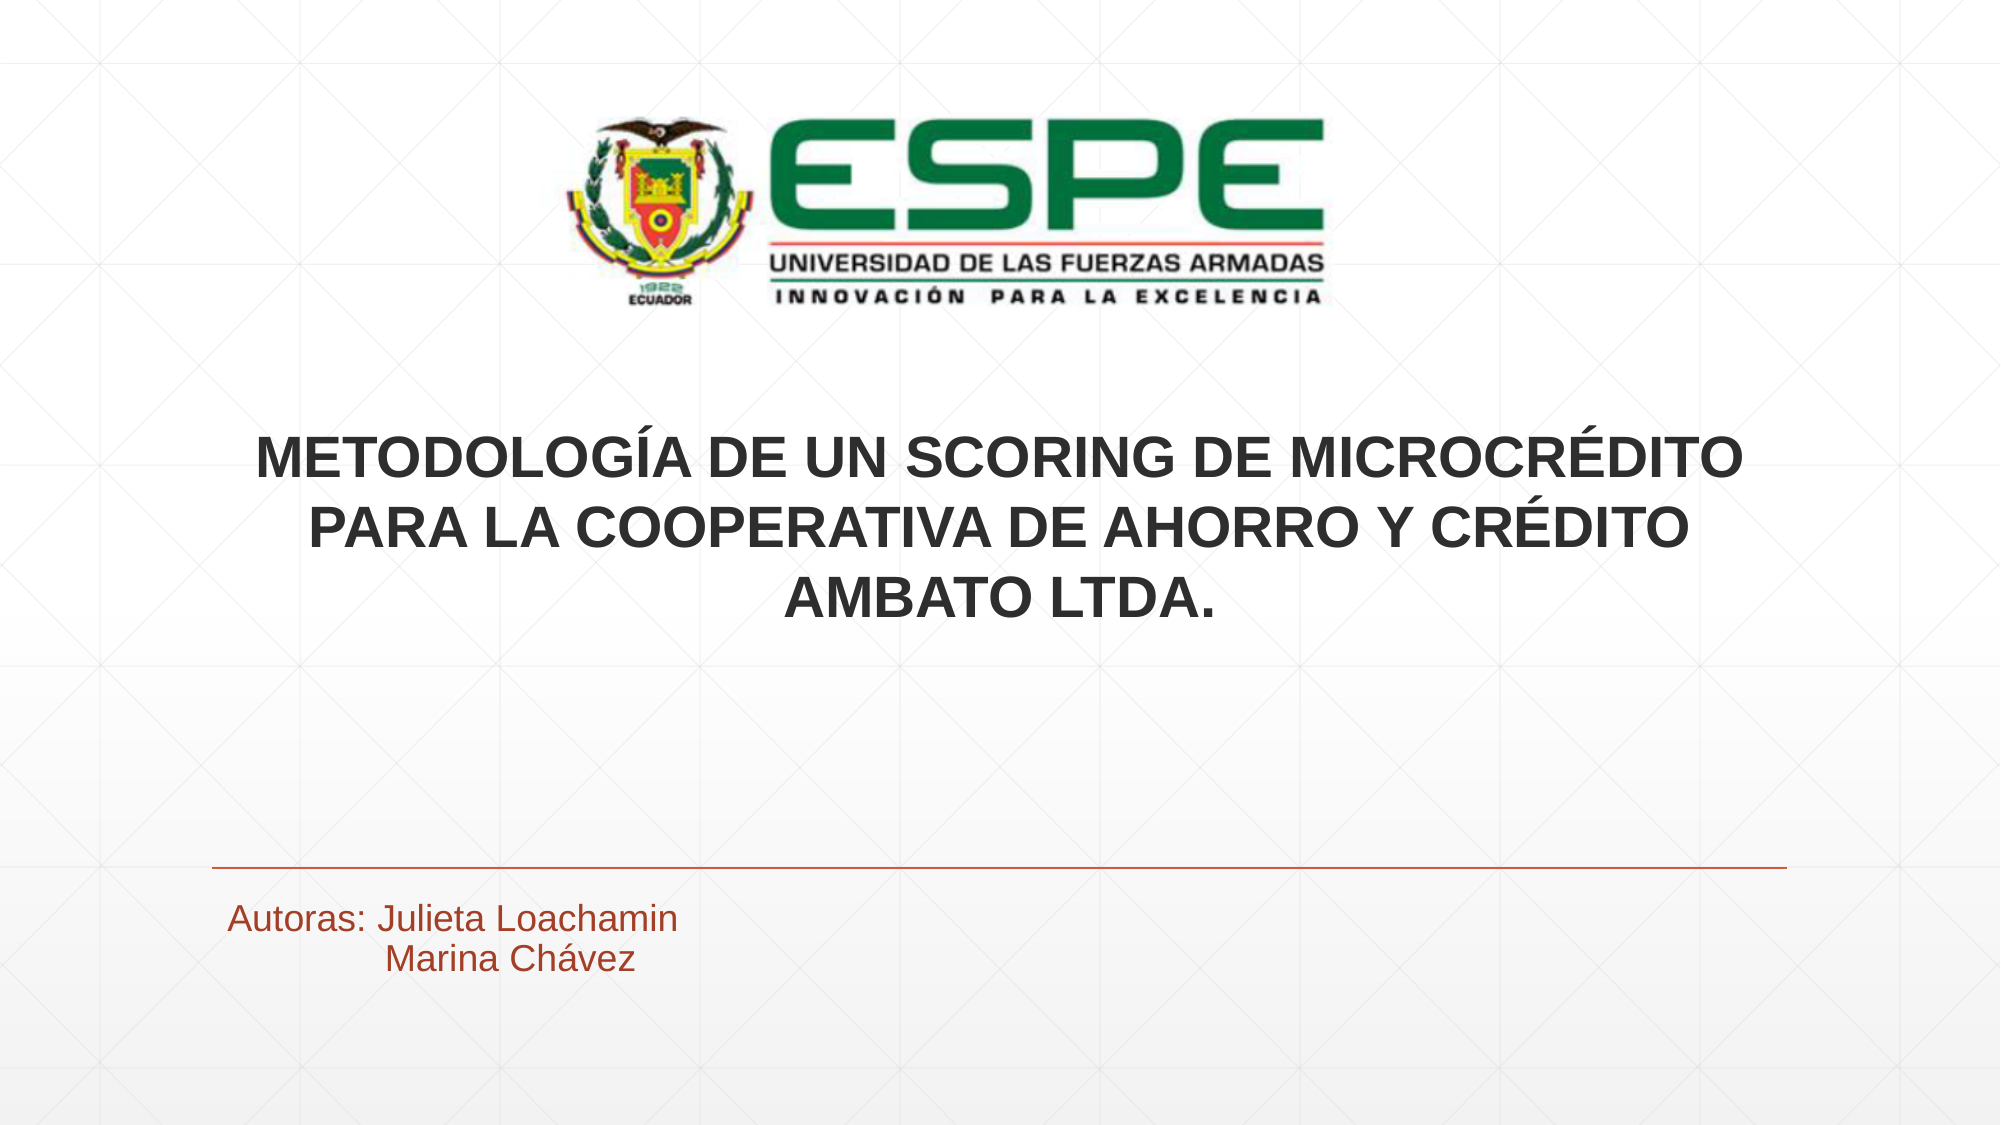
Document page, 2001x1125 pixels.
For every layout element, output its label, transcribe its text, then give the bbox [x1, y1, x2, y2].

title METODOLOGÍA de un Scoring de MICROCrédito PARA LA COOPERATIVA DE AHORRO Y CRÉDITO AMBATO LTDA. [212, 368, 1788, 637]
picture [475, 51, 1397, 366]
subtitle Autoras: Julieta Loachamin Marina Chávez [212, 891, 1788, 967]
